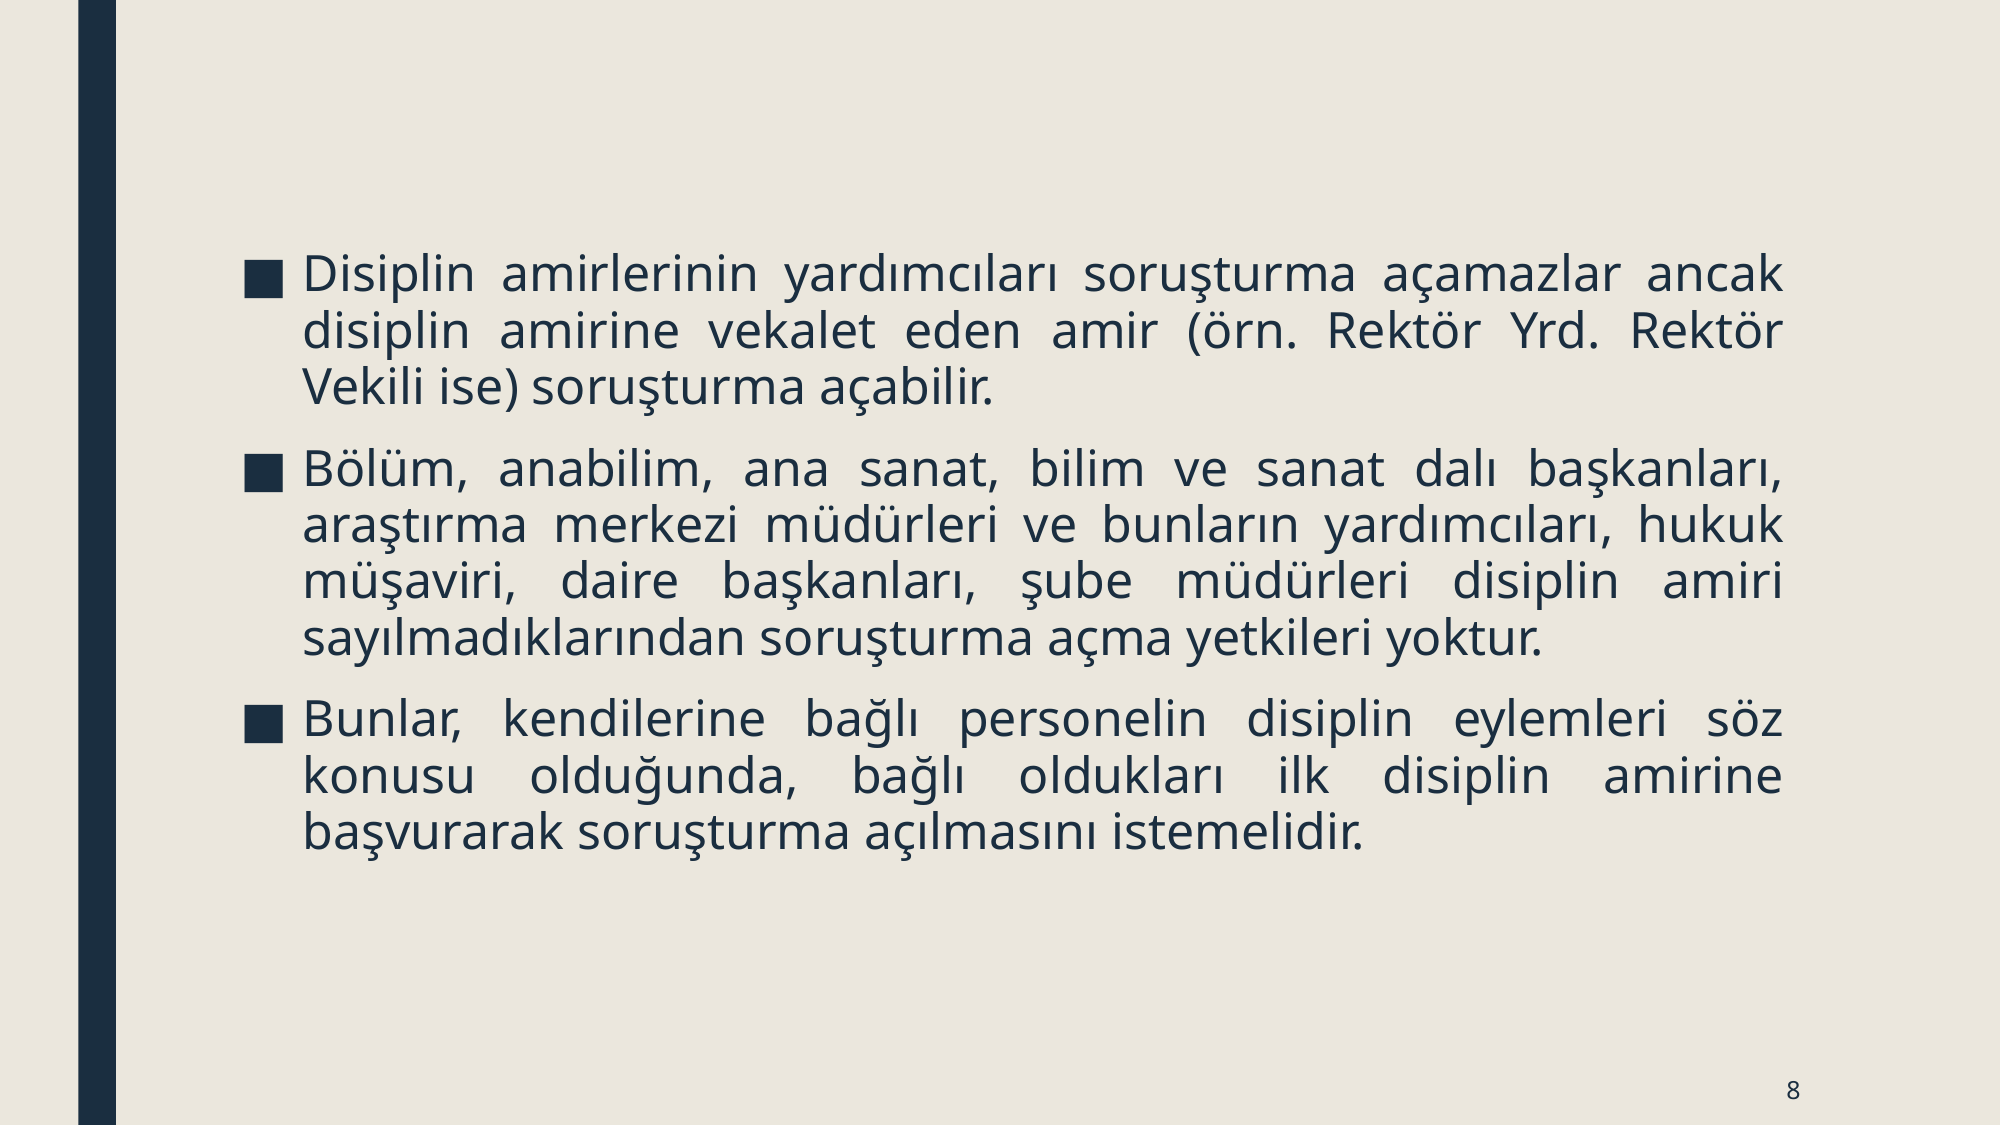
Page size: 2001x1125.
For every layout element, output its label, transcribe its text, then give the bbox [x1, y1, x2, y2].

slide_number 8 [1553, 1058, 1816, 1125]
list Disiplin amirlerinin yardımcıları soruşturma açamazlar ancak disiplin amirine vekalet eden amir (örn. Rektör Yrd. Rektör Vekili ise) soruşturma açabilir. Bölüm, anabilim, ana sanat, bilim ve sanat dalı başkanları, araştırma merkezi müdürleri ve bunların yardımcıları, hukuk müşaviri, daire başkanları, şube müdürleri disiplin amiri sayılmadıklarından soruşturma açma yetkileri yoktur. Bunlar, kendilerine bağlı personelin disiplin eylemleri söz konusu olduğunda, bağlı oldukları ilk disiplin amirine başvurarak soruşturma açılmasını istemelidir. [225, 239, 1800, 1001]
